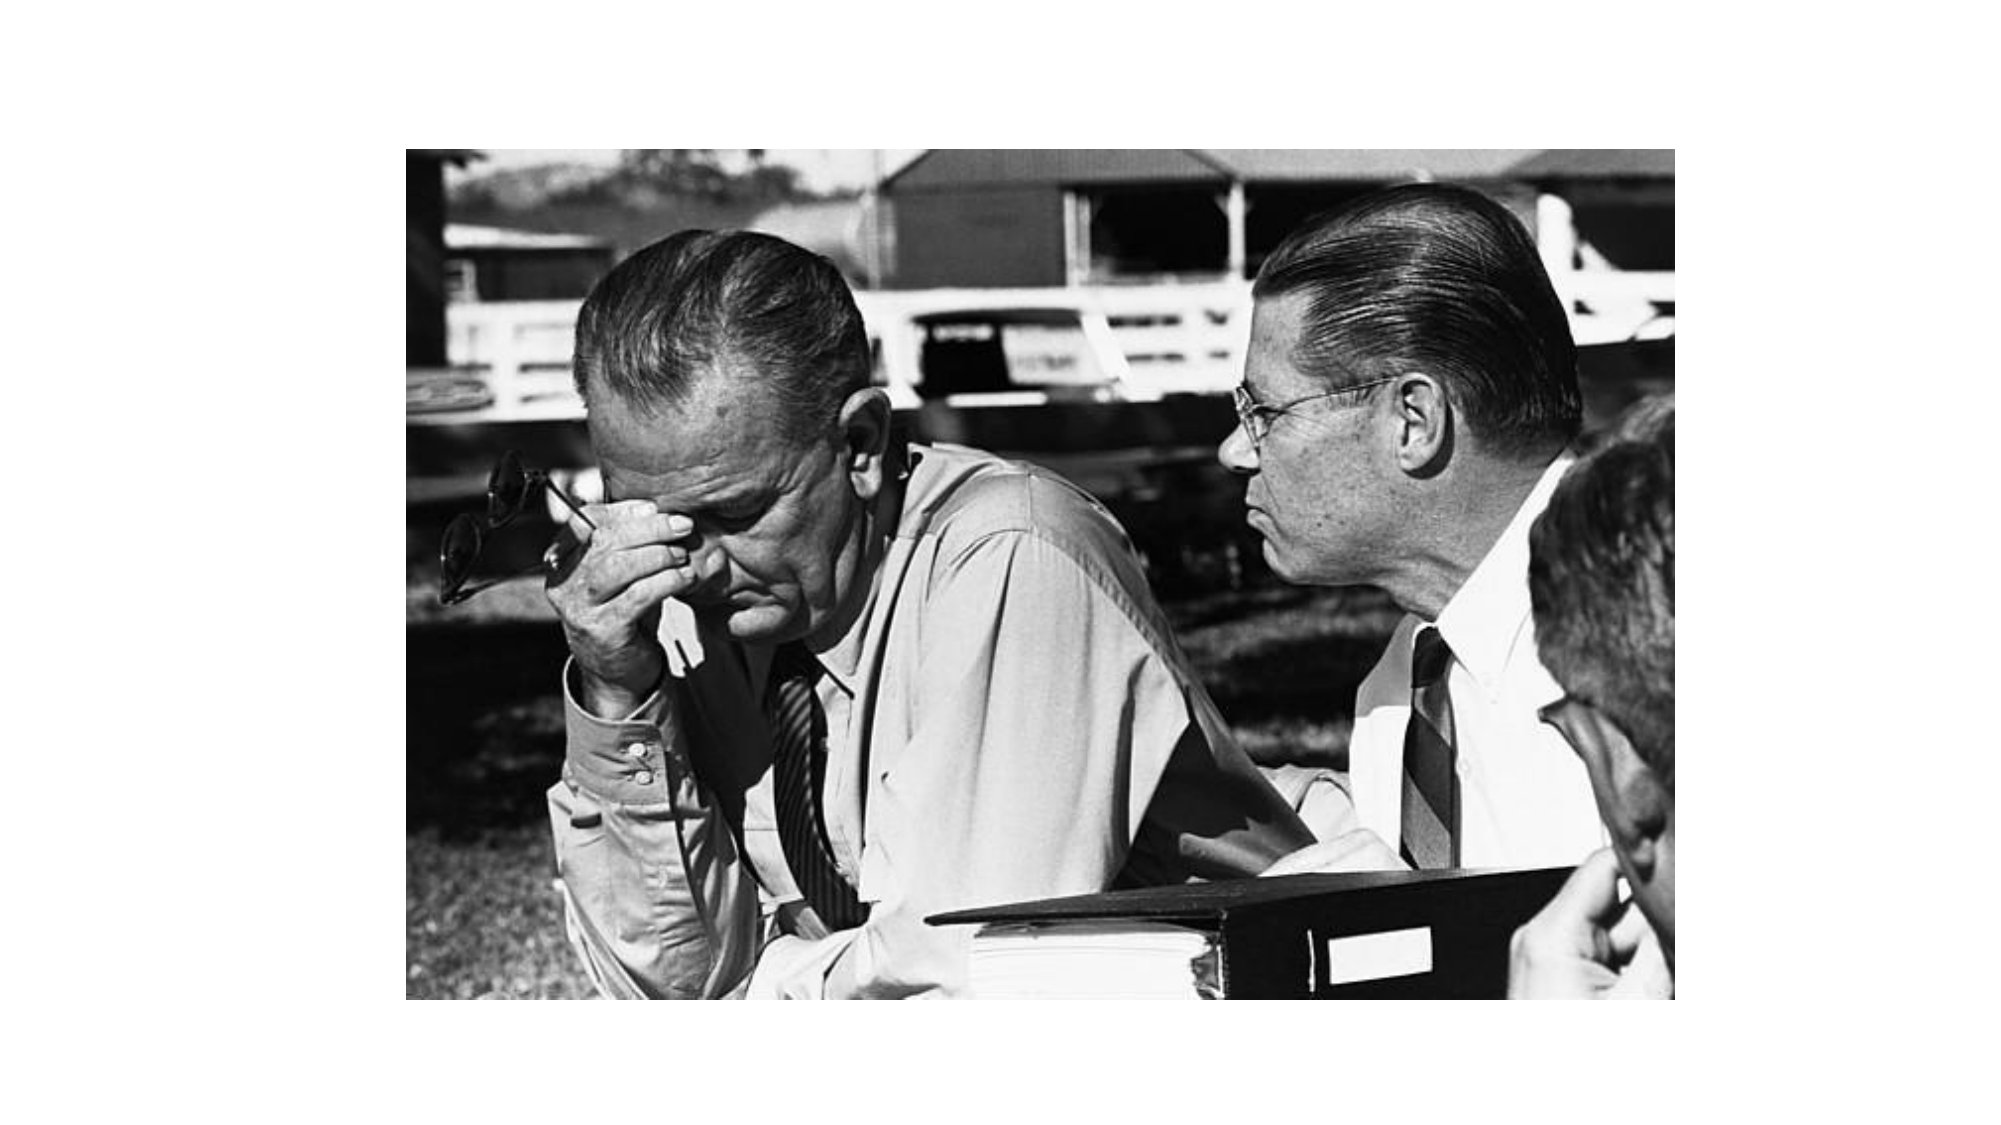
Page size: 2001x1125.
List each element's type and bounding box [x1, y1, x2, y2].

picture [406, 149, 1675, 1000]
